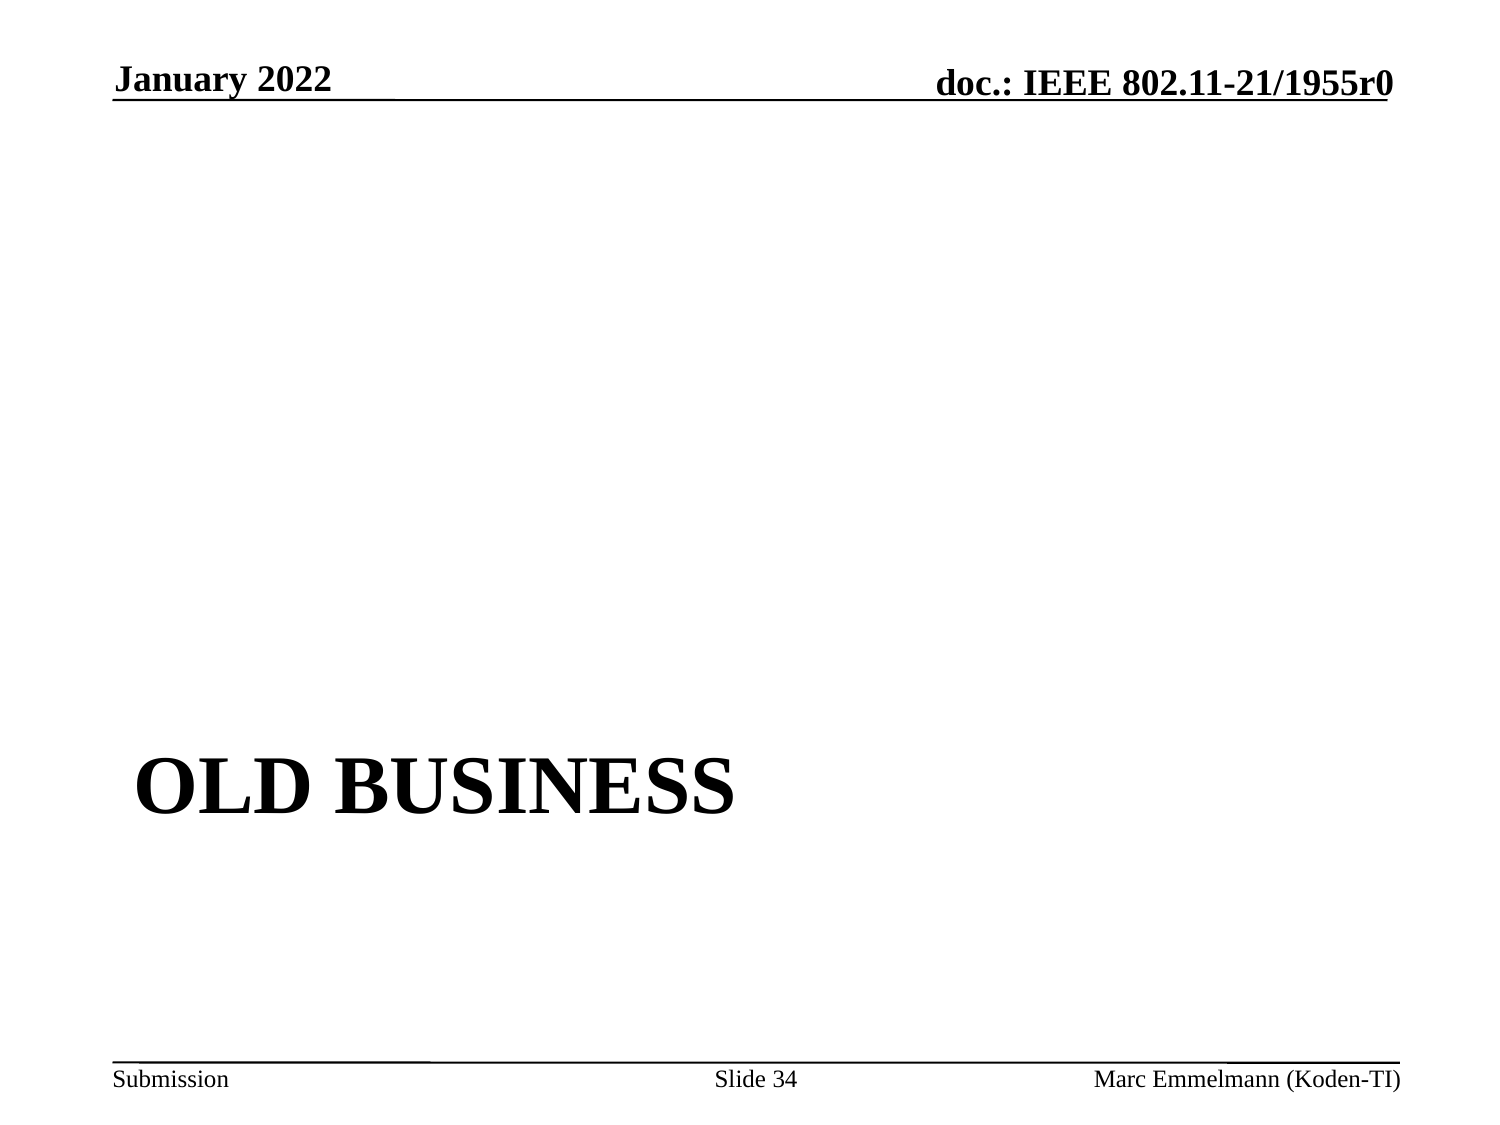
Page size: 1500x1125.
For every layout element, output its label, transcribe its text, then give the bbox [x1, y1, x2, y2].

title Old Business [118, 722, 1394, 947]
slide_number Slide 34 [712, 1061, 800, 1123]
footer Marc Emmelmann (Koden-TI) [878, 1061, 1402, 1093]
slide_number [114, 54, 423, 100]
